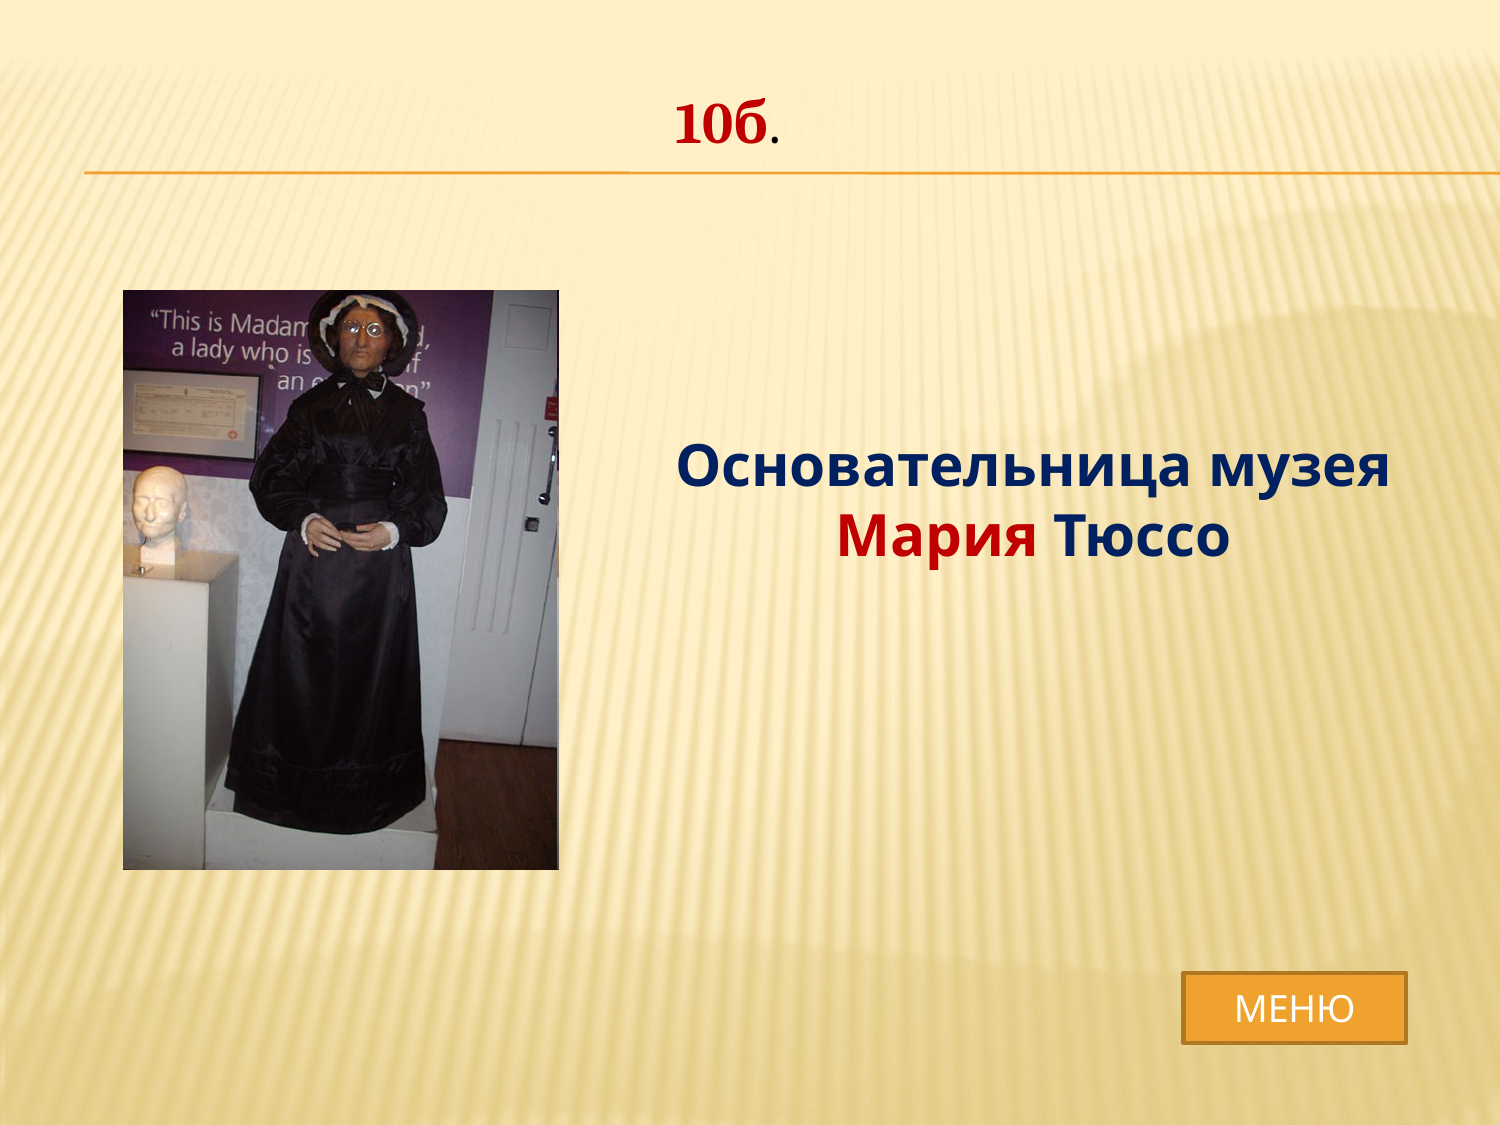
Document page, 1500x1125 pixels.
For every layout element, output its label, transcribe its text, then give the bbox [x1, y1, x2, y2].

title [123, 290, 559, 870]
text_box 10б. [660, 78, 796, 163]
text_box Основательница музея Мария Тюссо [655, 420, 1412, 576]
text_box МЕНЮ [1181, 971, 1408, 1045]
